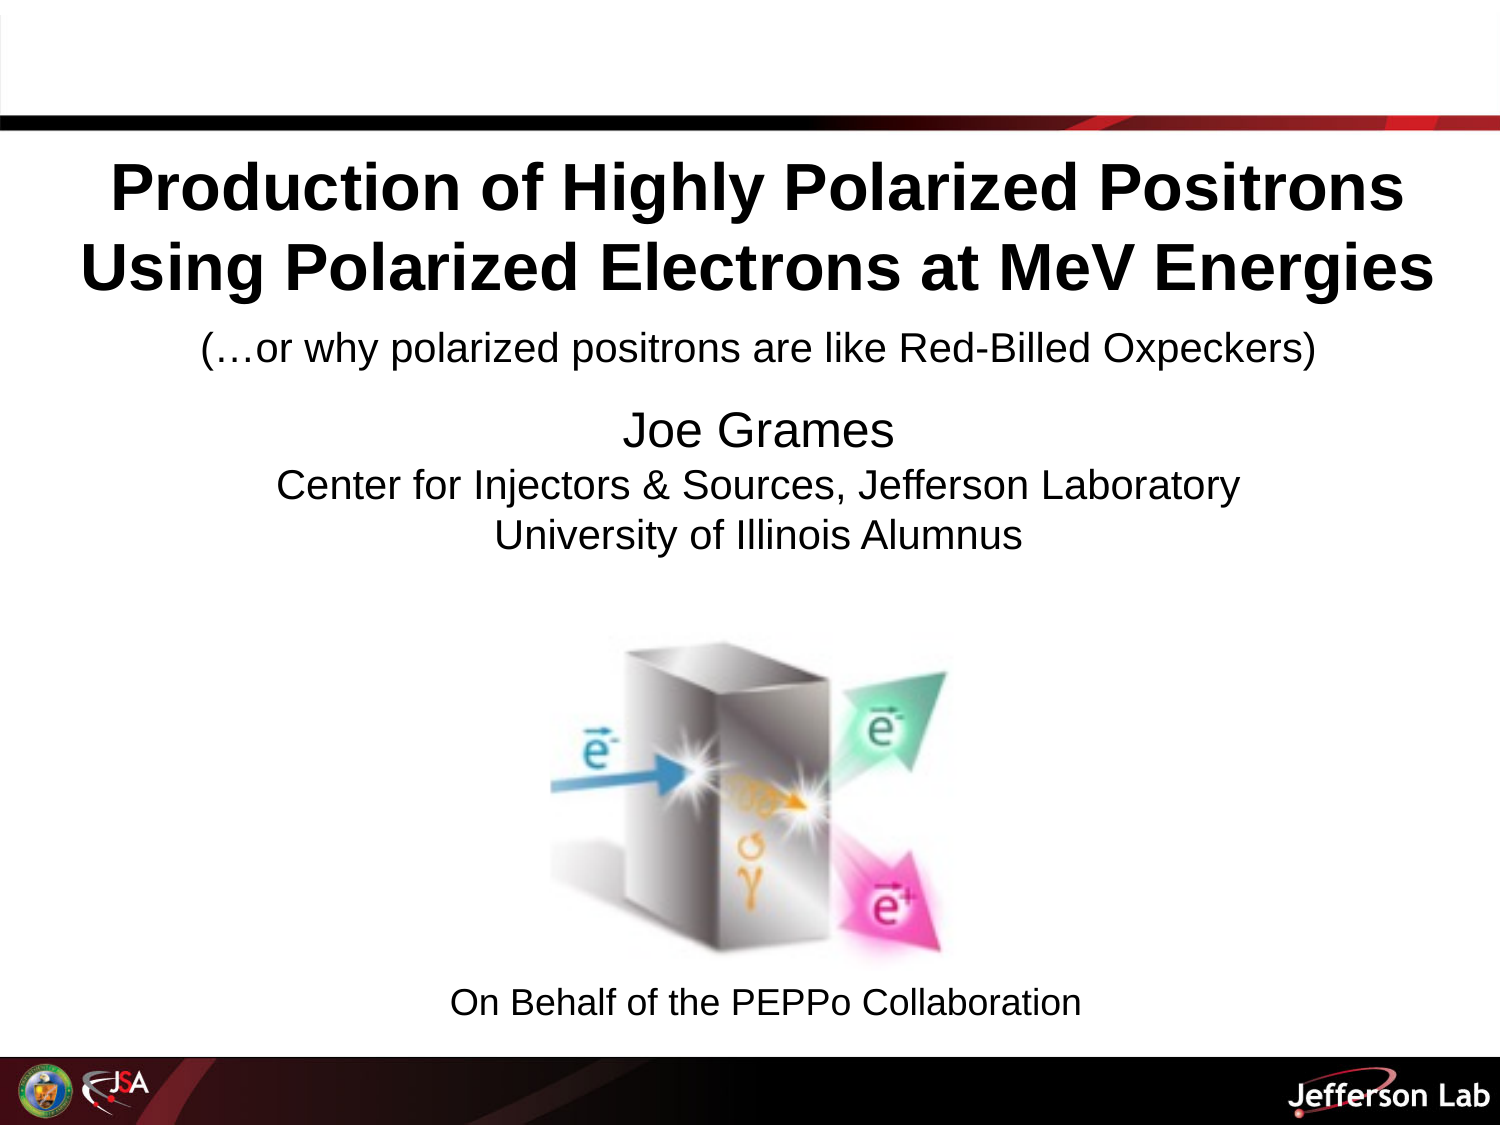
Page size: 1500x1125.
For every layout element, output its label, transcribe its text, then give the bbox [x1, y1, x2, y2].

text_box On Behalf of the PEPPo Collaboration [435, 971, 1098, 1031]
text_box Production of Highly Polarized Positrons Using Polarized Electrons at MeV Energies (…or why polarized positrons are like Red-Billed Oxpeckers) Joe Grames Center for Injectors & Sources, Jefferson Laboratory University of Illinois Alumnus [34, 136, 1484, 565]
picture [0, 0, 1500, 1125]
